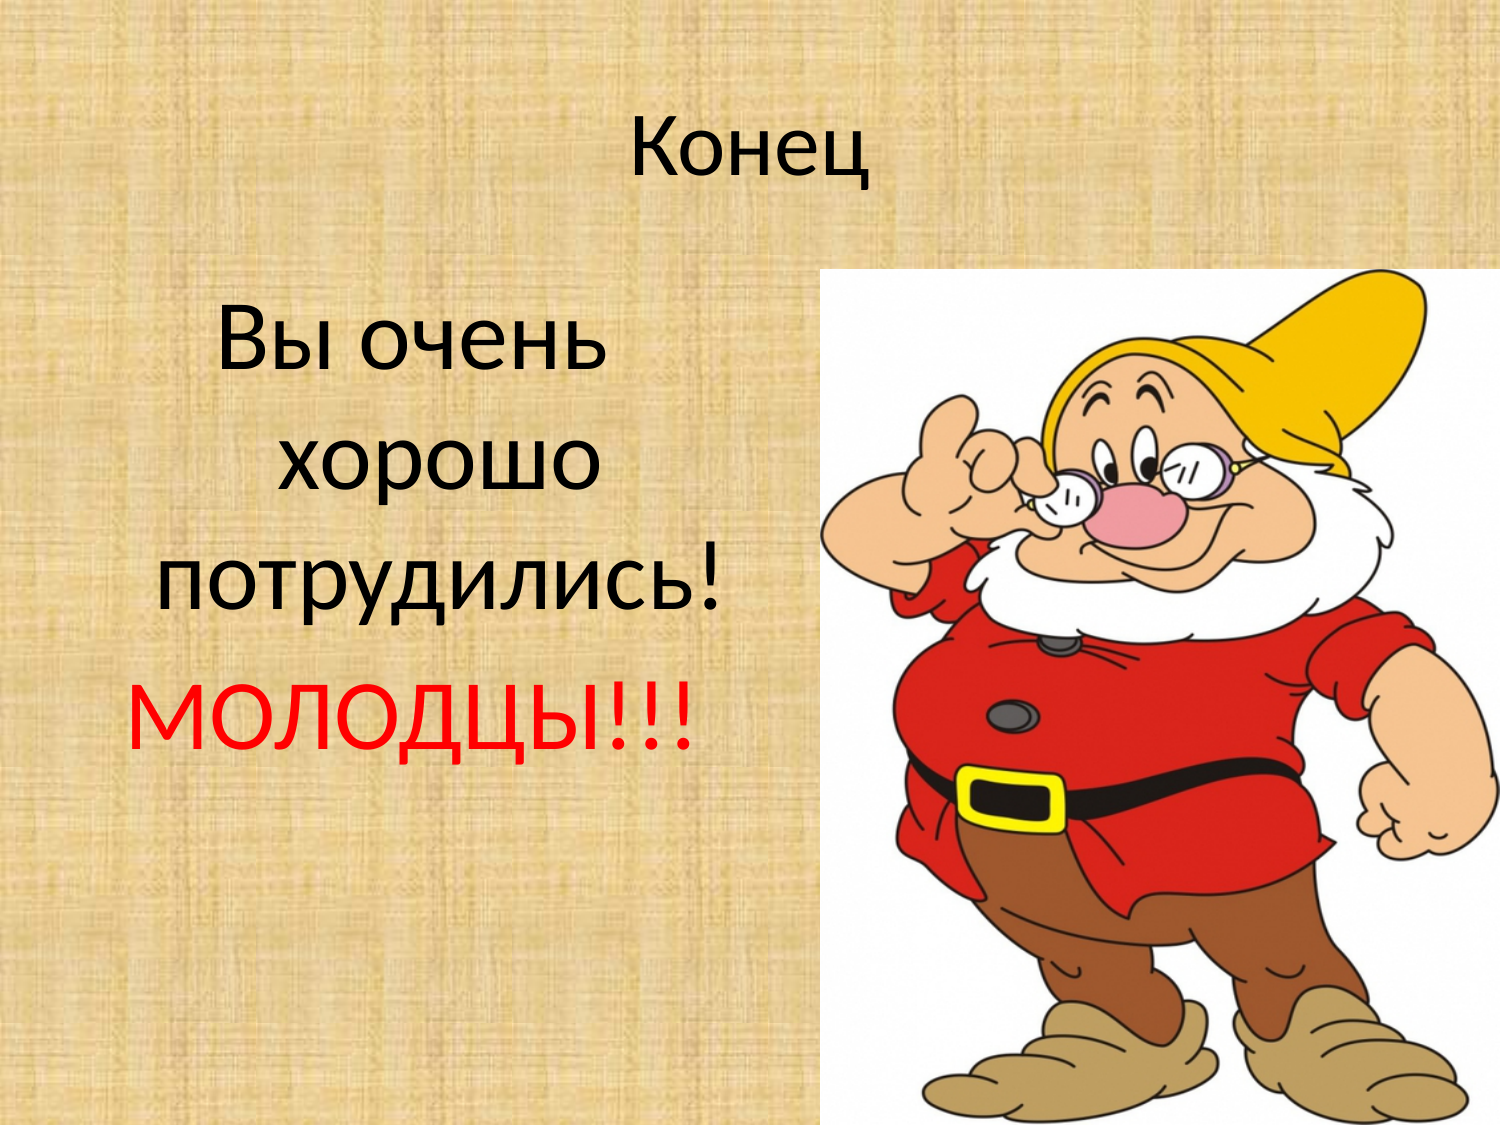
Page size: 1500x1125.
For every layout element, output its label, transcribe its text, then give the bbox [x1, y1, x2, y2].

list Вы очень хорошо потрудились! МОЛОДЦЫ!!! [75, 262, 750, 1043]
title Конец [75, 45, 1425, 233]
picture [0, 0, 1500, 1125]
